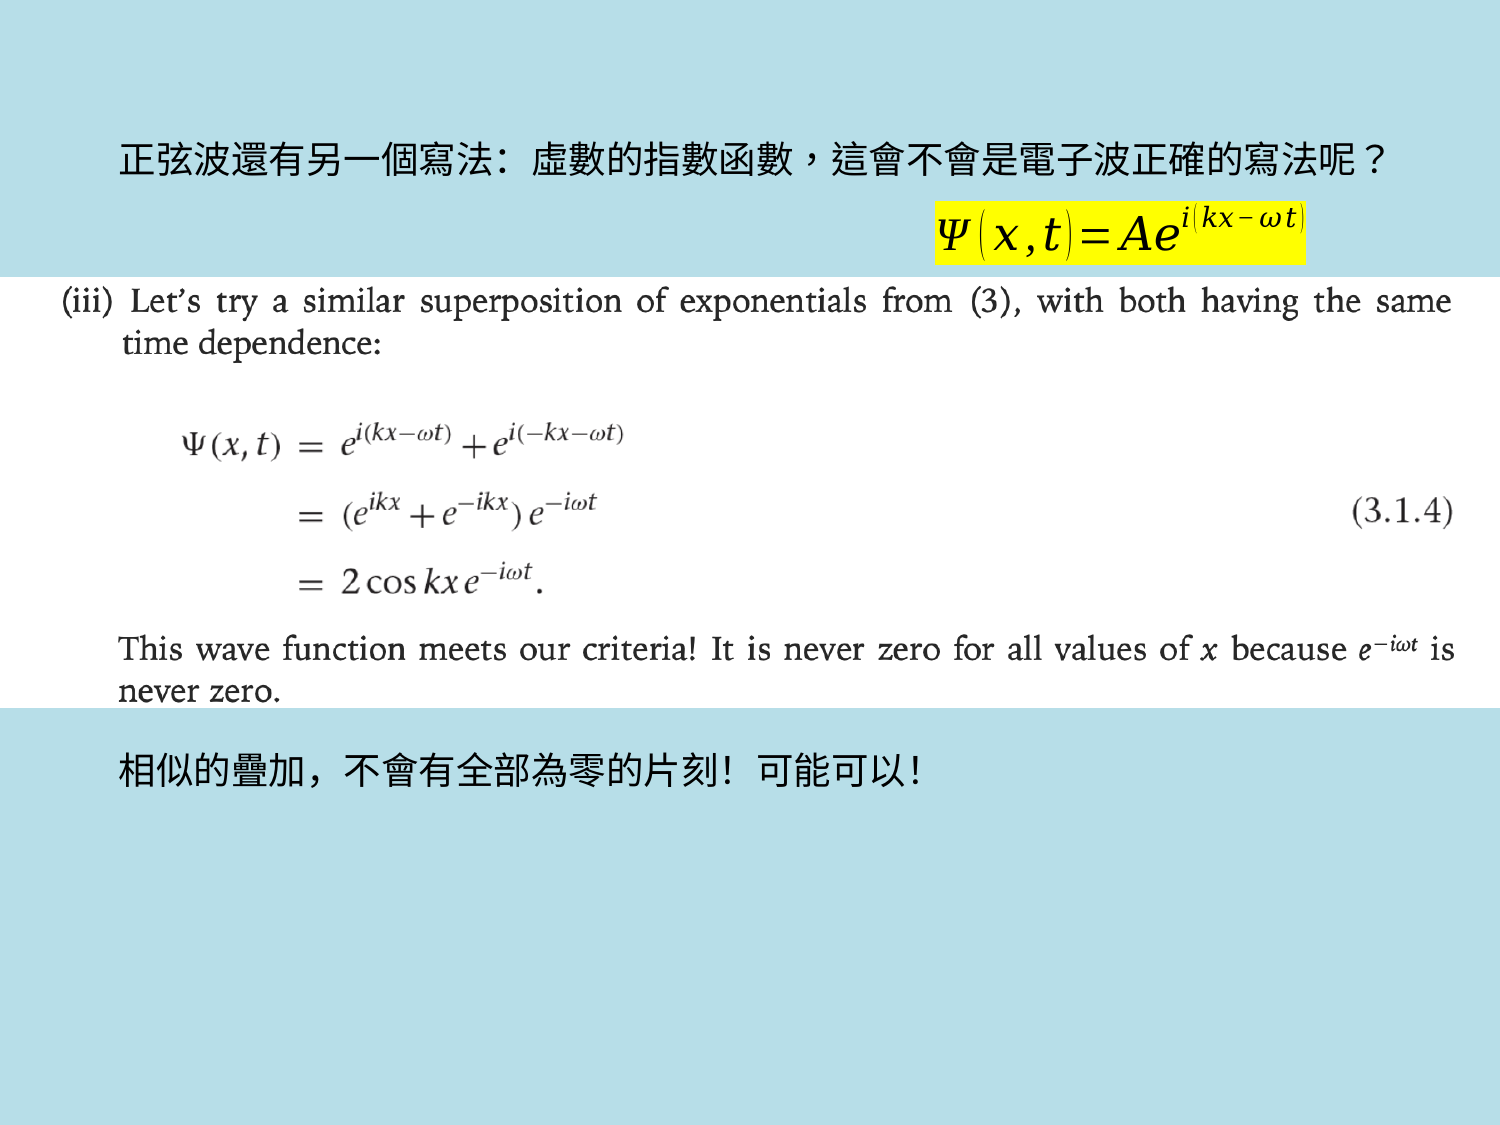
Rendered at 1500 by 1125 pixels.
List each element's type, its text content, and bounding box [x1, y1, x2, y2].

text_box 相似的疊加，不會有全部為零的片刻！可能可以！ [103, 739, 1191, 800]
text_box 正弦波還有另一個寫法：虛數的指數函數，這會不會是電子波正確的寫法呢？ [103, 128, 1430, 189]
picture [0, 276, 1500, 708]
